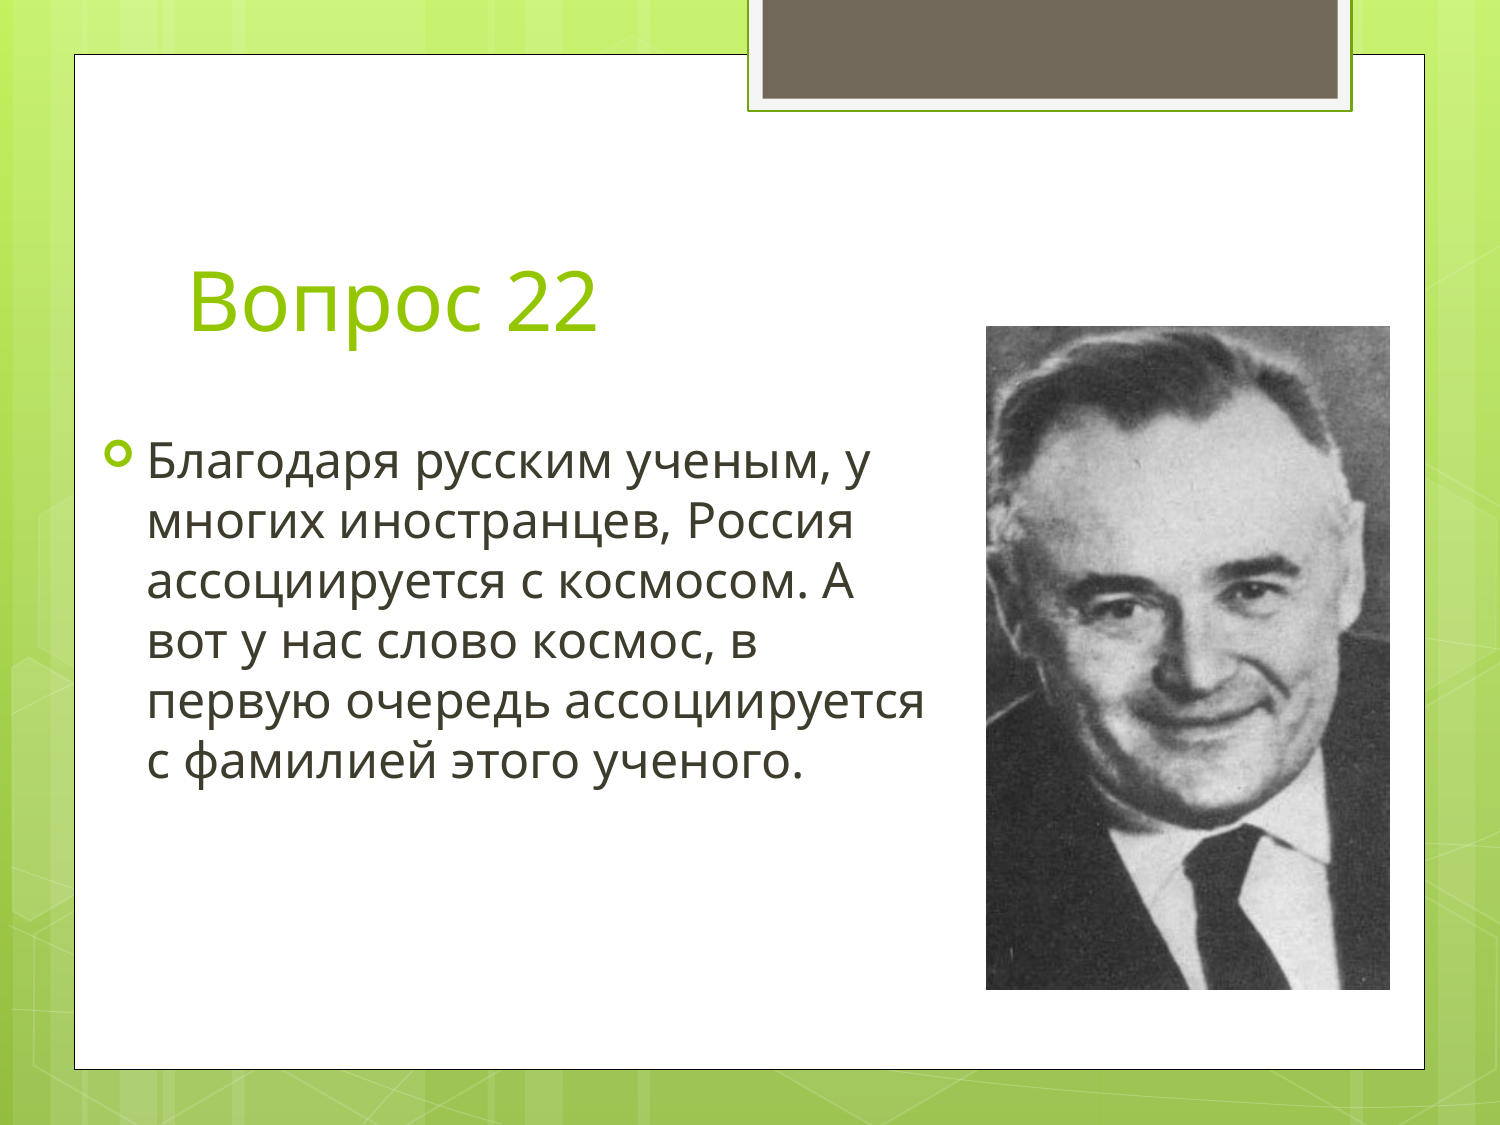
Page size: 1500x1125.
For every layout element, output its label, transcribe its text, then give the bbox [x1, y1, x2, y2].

picture [985, 326, 1390, 990]
title Вопрос 22 [171, 168, 1324, 357]
list Благодаря русским ученым, у многих иностранцев, Россия ассоциируется с космосом. А вот у нас слово космос, в первую очередь ассоциируется с фамилией этого ученого. [75, 420, 951, 1005]
